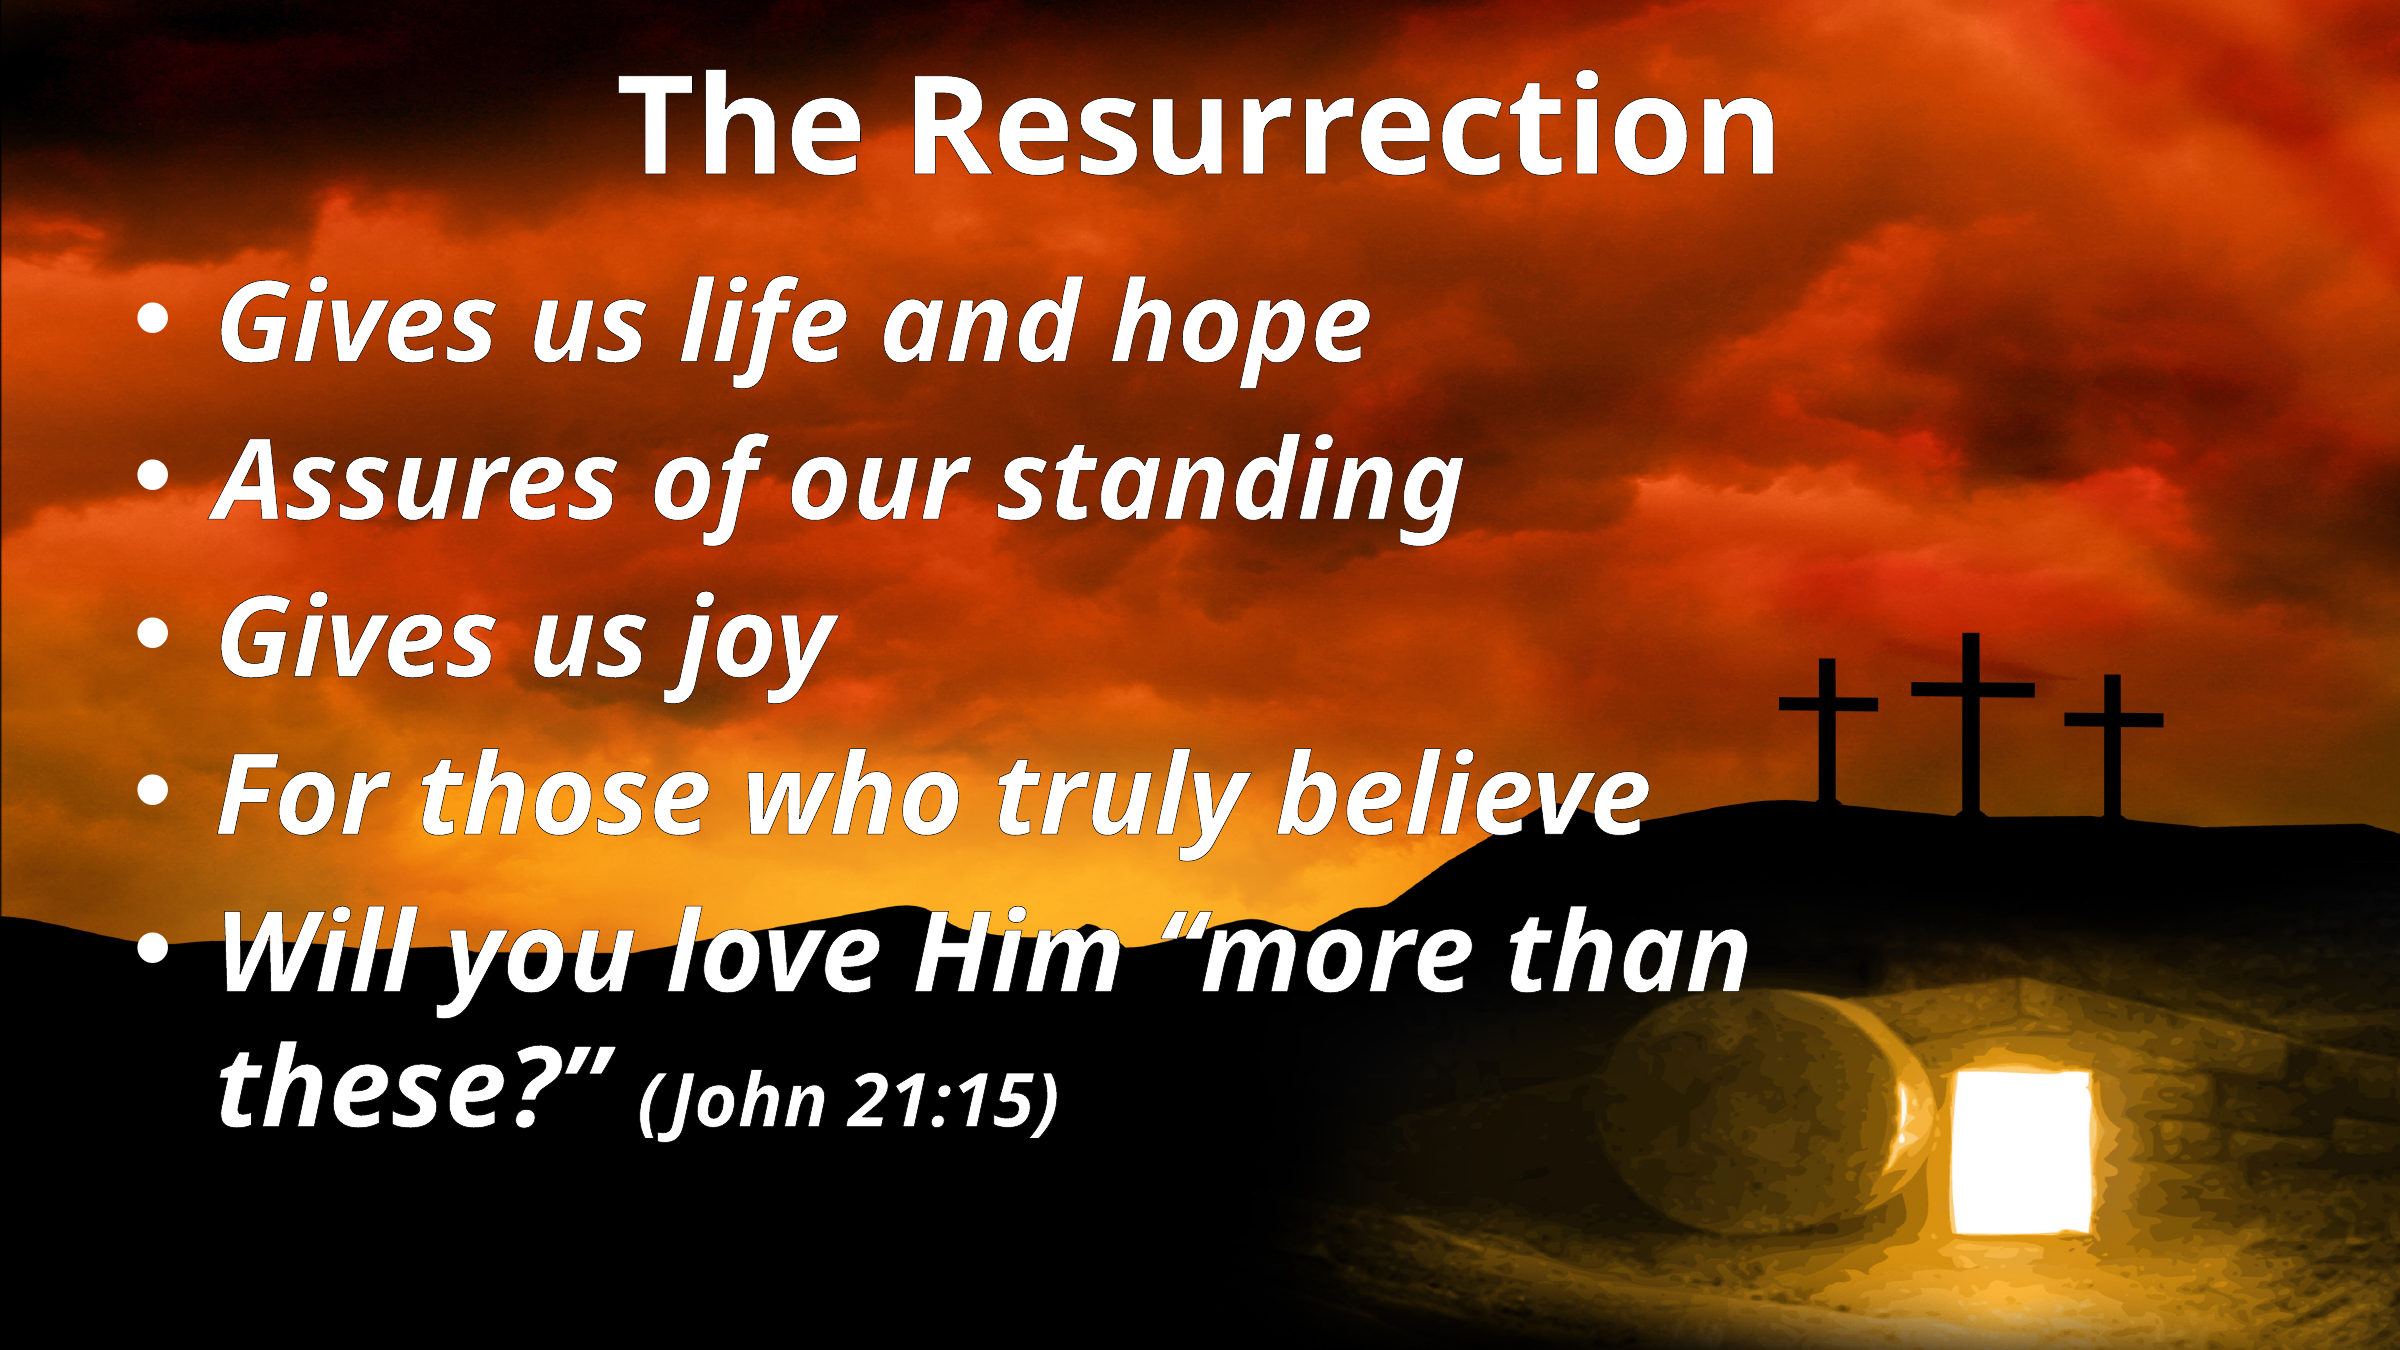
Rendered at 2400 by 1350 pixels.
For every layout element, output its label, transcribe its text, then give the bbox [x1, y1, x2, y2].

list Gives us life and hope Assures of our standing Gives us joy For those who truly believe Will you love Him “more than these?” (John 21:15) [112, 238, 1813, 1346]
title The Resurrection [120, 6, 2280, 232]
picture [0, 0, 2400, 1350]
